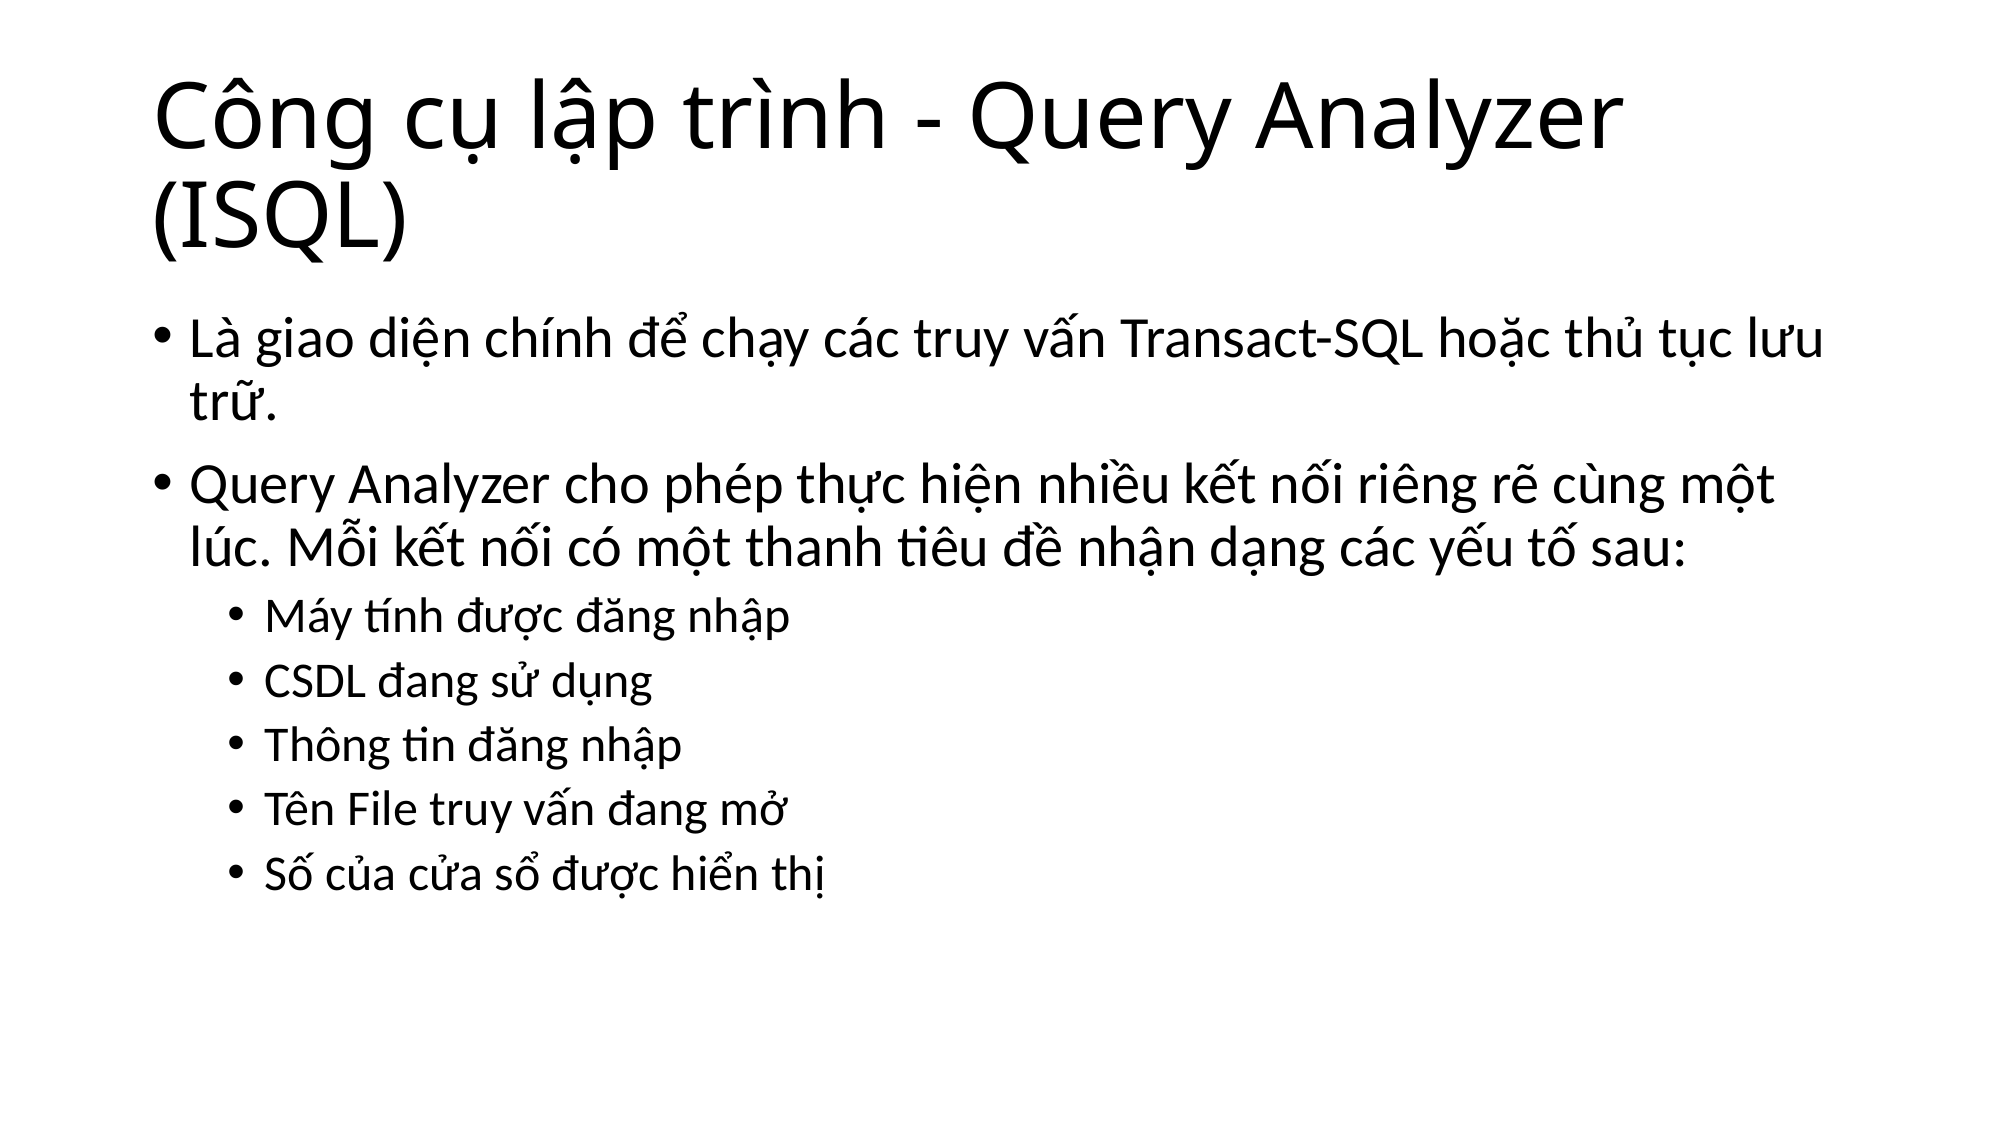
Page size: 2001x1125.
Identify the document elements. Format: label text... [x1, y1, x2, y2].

title Công cụ lập trình - Query Analyzer (ISQL) [137, 59, 1863, 278]
list Là giao diện chính để chạy các truy vấn Transact-SQL hoặc thủ tục lưu trữ. Query Analyzer cho phép thực hiện nhiều kết nối riêng rẽ cùng một lúc. Mỗi kết nối có một thanh tiêu đề nhận dạng các yếu tố sau: Máy tính được đăng nhập CSDL đang sử dụng Thông tin đăng nhập Tên File truy vấn đang mở Số của cửa sổ được hiển thị [137, 299, 1863, 1014]
